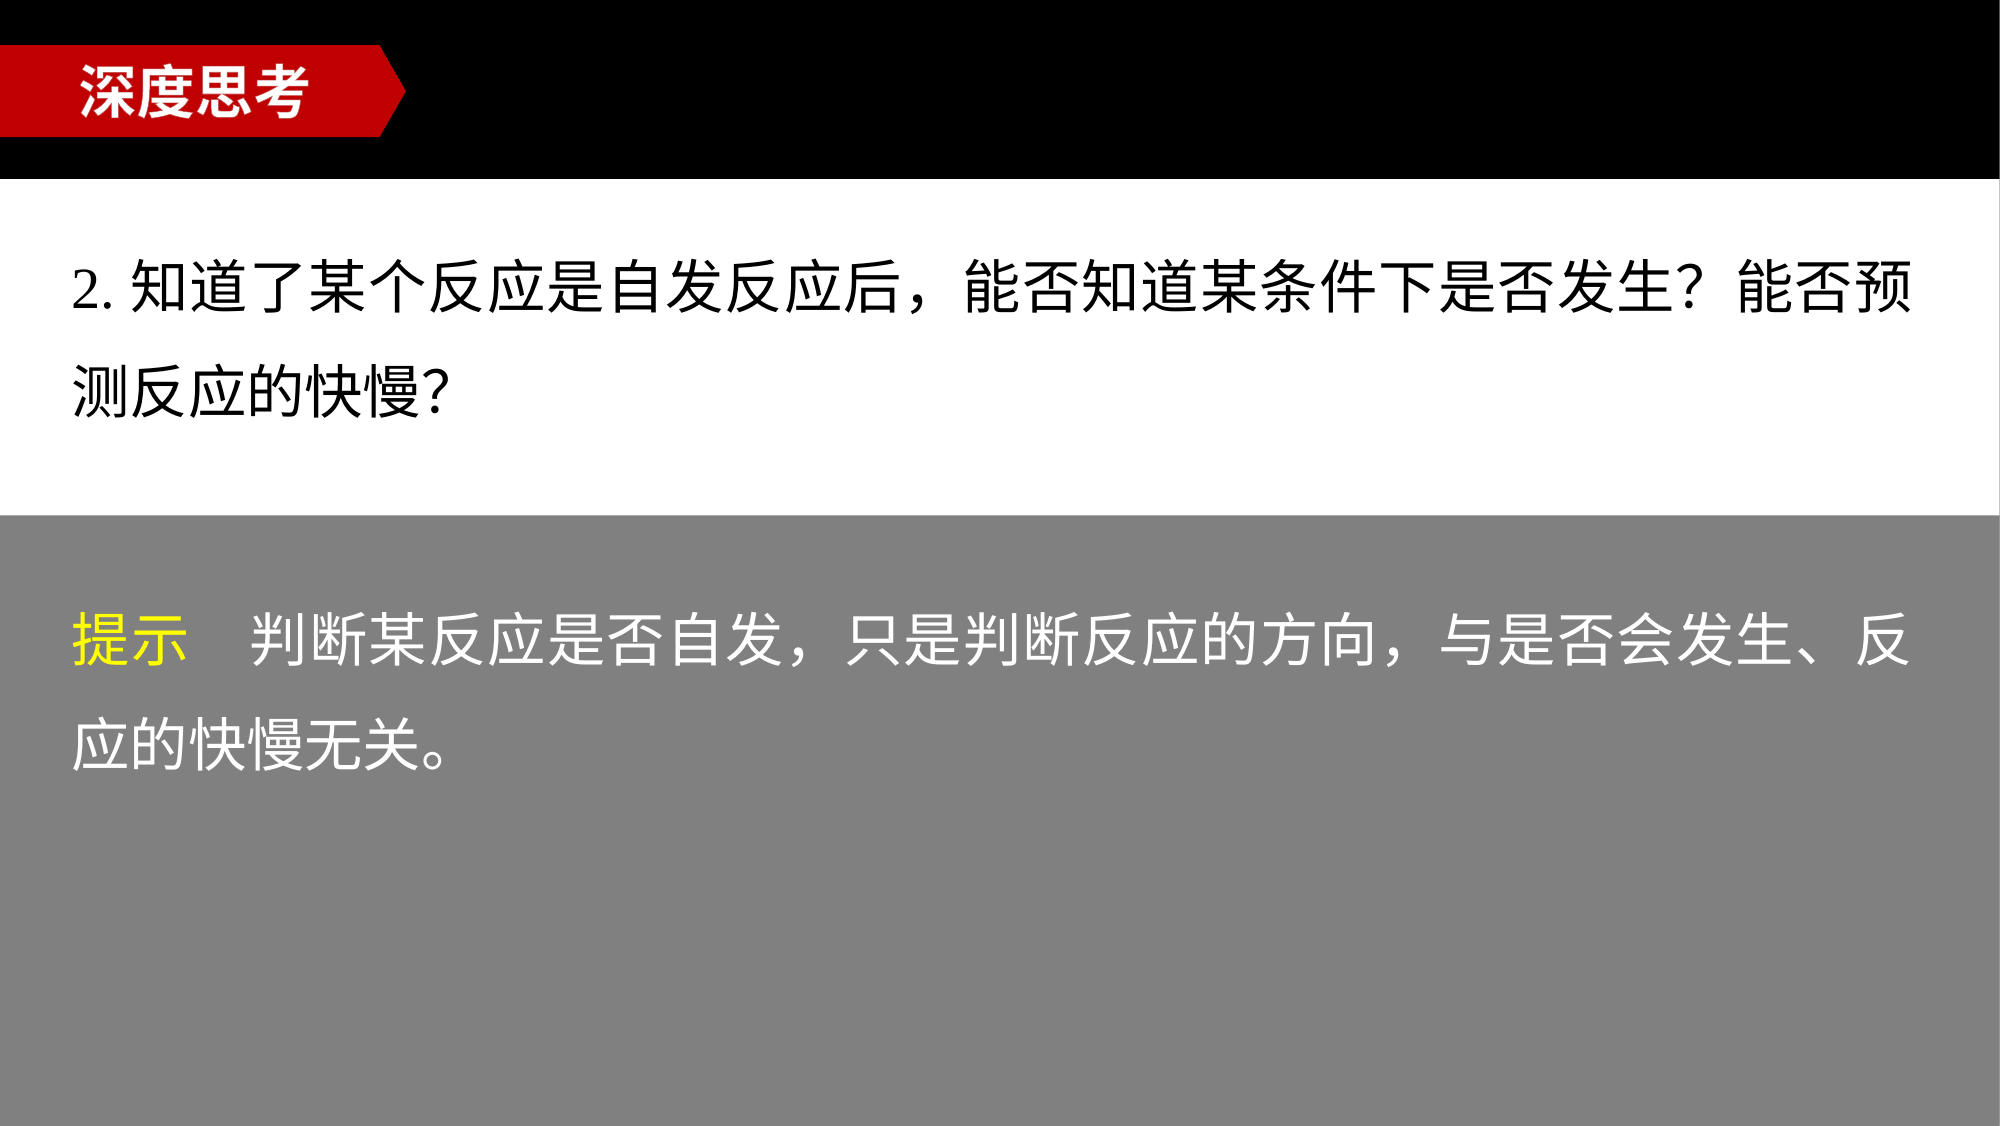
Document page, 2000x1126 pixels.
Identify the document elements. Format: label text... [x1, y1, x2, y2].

text_box [0, 513, 2000, 1126]
text_box 2.知道了某个反应是自发反应后，能否知道某条件下是否发生？能否预测反应的快慢？ [56, 208, 1929, 433]
text_box 提示 判断某反应是否自发，只是判断反应的方向，与是否会发生、反应的快慢无关。 [56, 560, 1929, 786]
